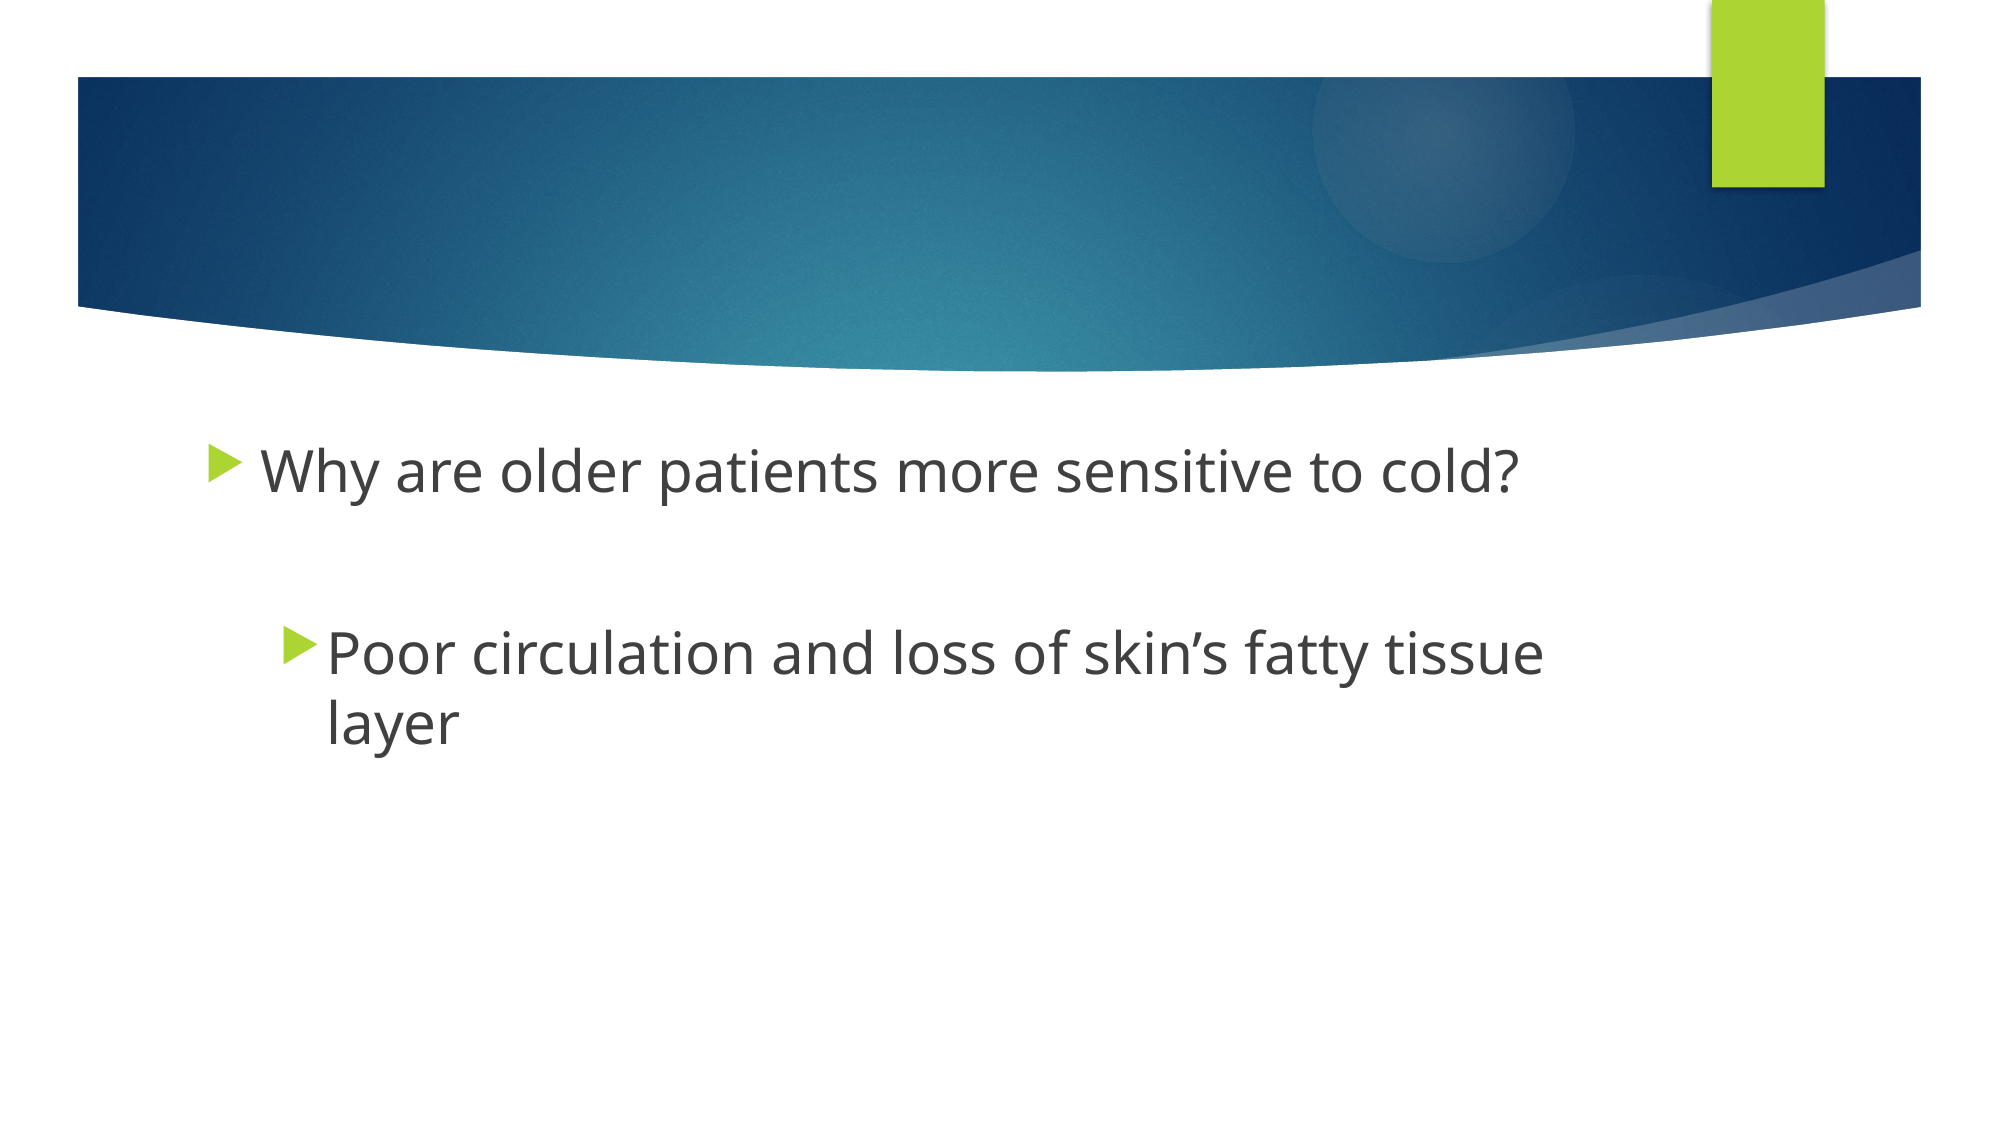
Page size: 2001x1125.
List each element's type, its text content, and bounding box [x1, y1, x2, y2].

list Why are older patients more sensitive to cold? Poor circulation and loss of skin’s fatty tissue layer [189, 427, 1627, 988]
